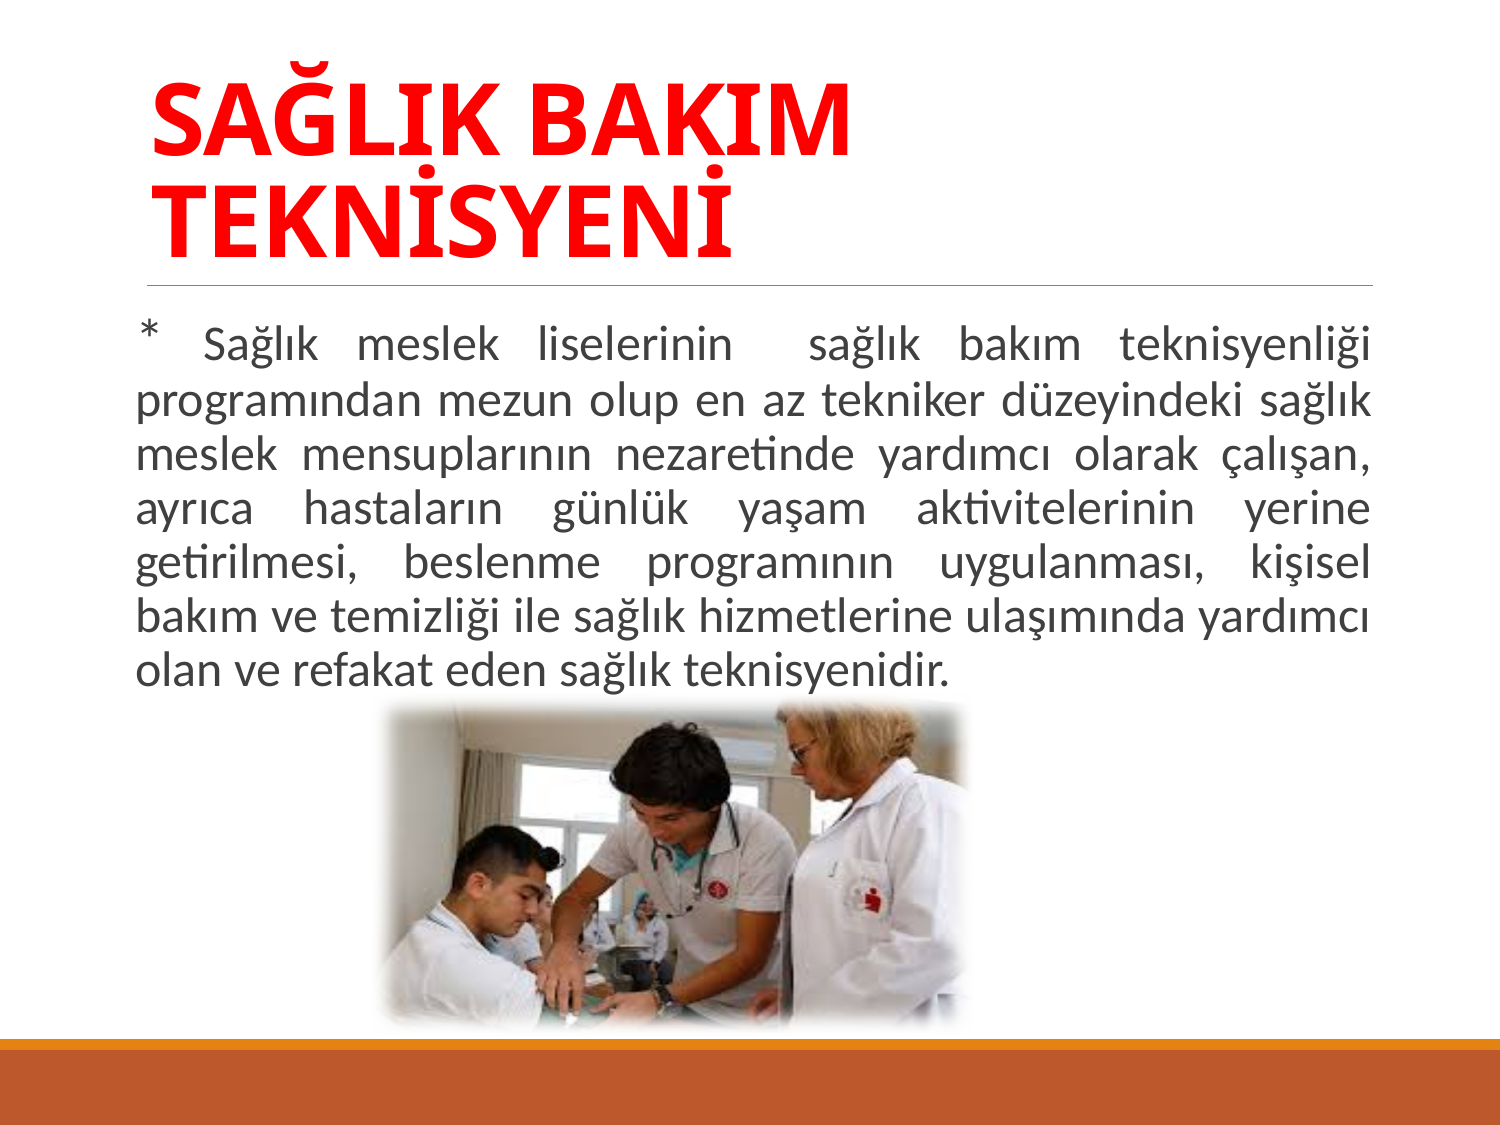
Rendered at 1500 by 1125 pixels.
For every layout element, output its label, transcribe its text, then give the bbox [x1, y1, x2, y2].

picture [371, 691, 975, 1036]
title SAĞLIK BAKIM TEKNİSYENİ [135, 47, 1373, 285]
list * Sağlık meslek liselerinin sağlık bakım teknisyenliği programından mezun olup en az tekniker düzeyindeki sağlık meslek mensuplarının nezaretinde yardımcı olarak çalışan, ayrıca hastaların günlük yaşam aktivitelerinin yerine getirilmesi, beslenme programının uygulanması, kişisel bakım ve temizliği ile sağlık hizmetlerine ulaşımında yardımcı olan ve refakat eden sağlık teknisyenidir. [135, 302, 1373, 963]
